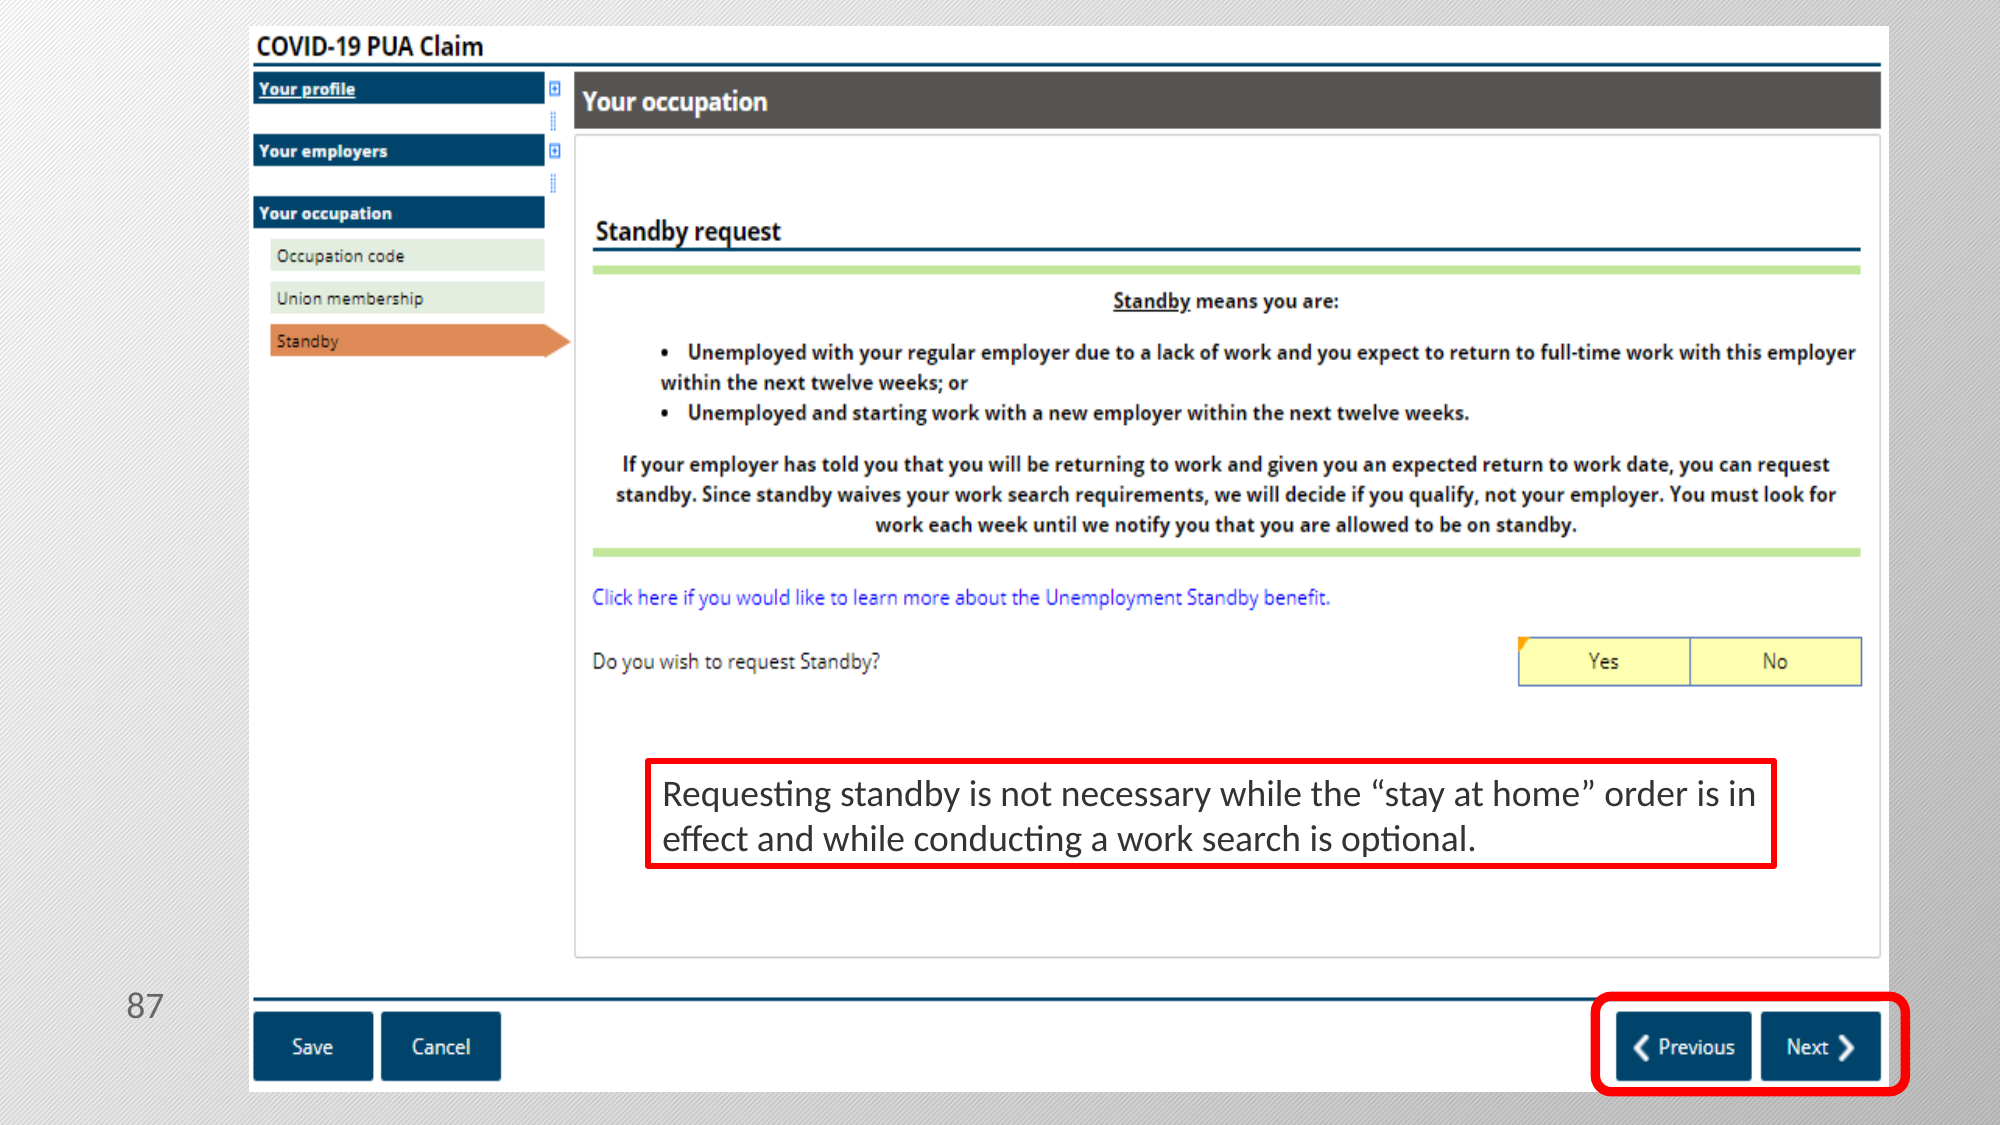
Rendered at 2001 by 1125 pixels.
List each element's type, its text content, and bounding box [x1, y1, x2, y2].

slide_number 87 [111, 973, 219, 1035]
text_box [1889, 995, 1907, 1093]
picture [249, 25, 1889, 1093]
